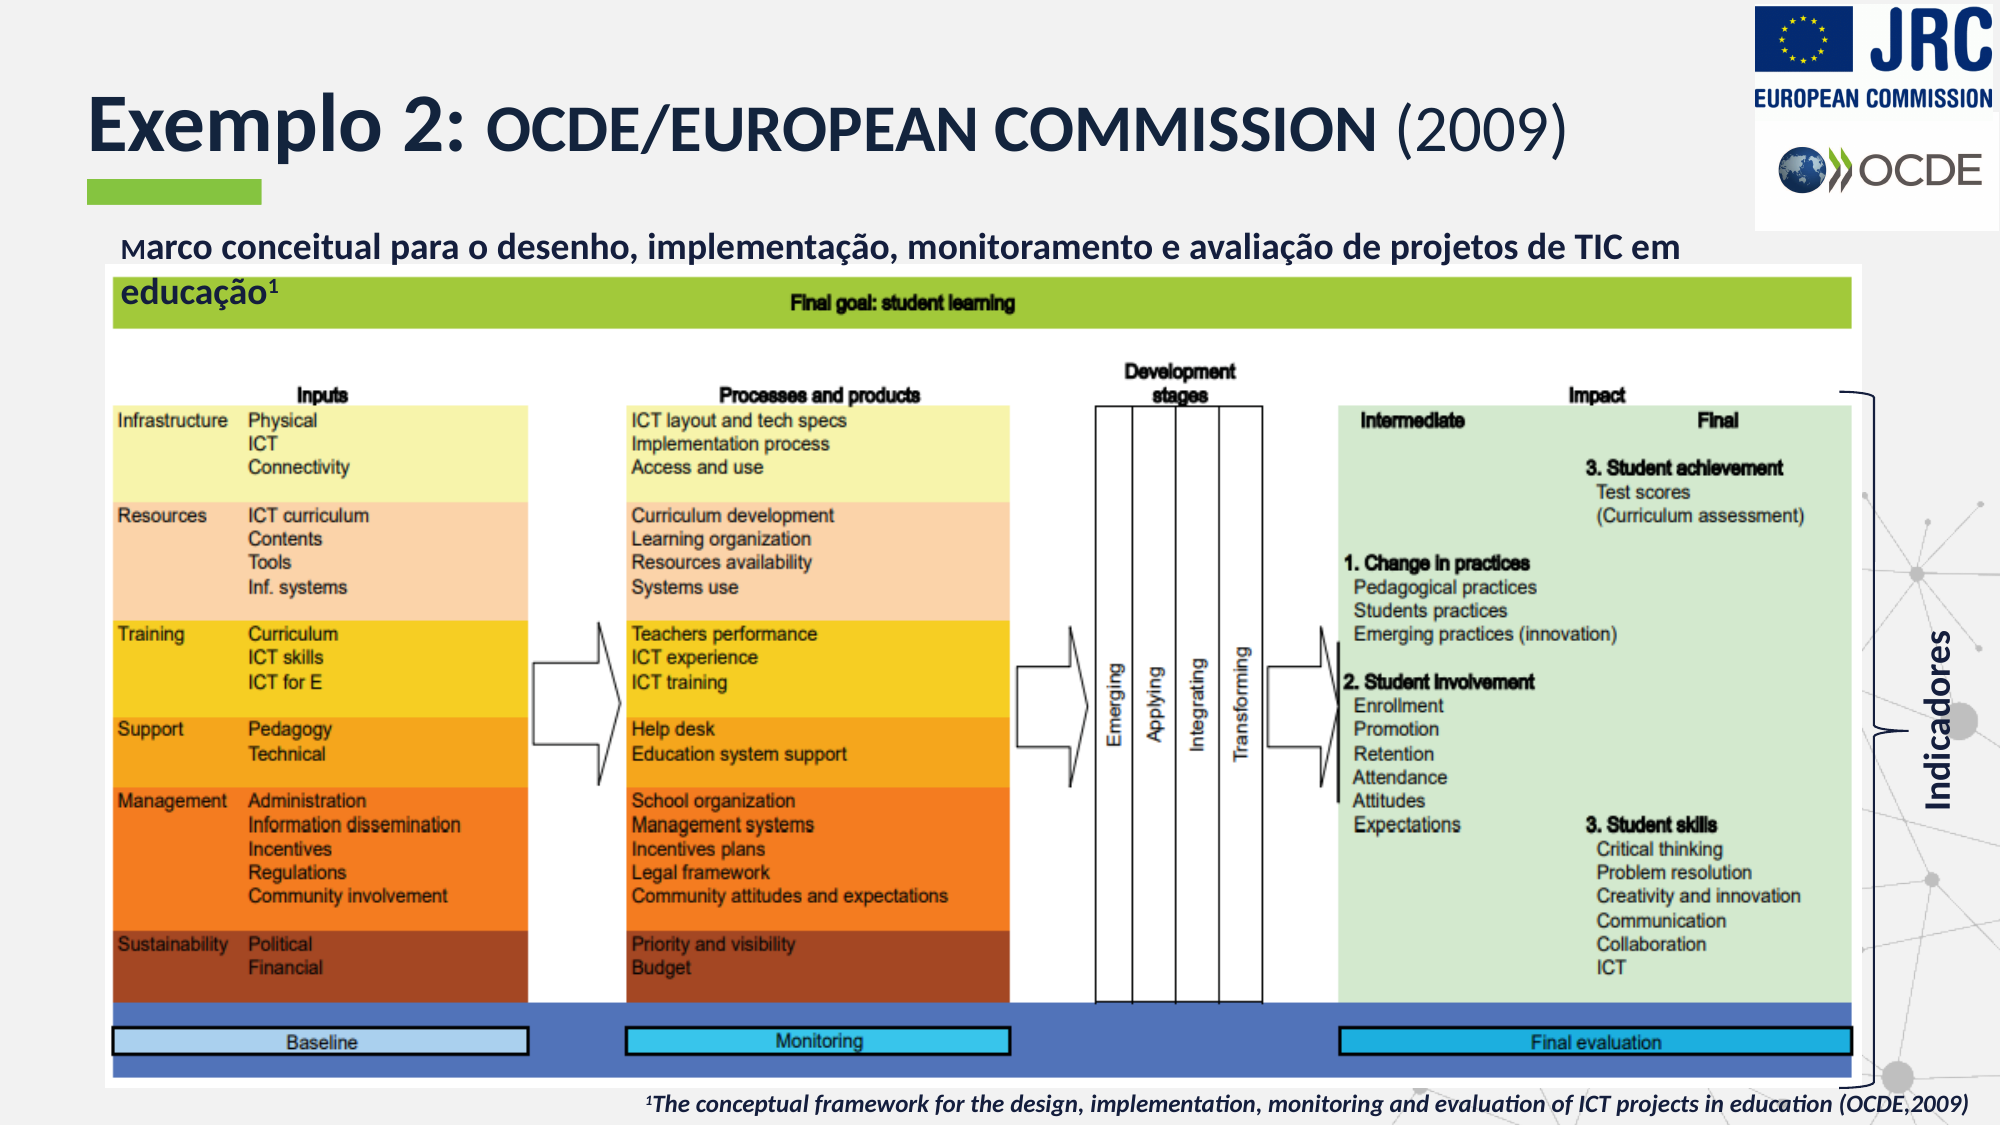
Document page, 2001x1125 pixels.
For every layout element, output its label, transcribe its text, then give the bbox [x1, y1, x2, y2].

picture [1755, 4, 1999, 231]
text_box Marco conceitual para o desenho, implementação, monitoramento e avaliação de projetos de TIC em educação1 [105, 214, 1862, 264]
title Exemplo 2: OCDE/EUROPEAN COMMISSION (2009) [87, 71, 1755, 178]
text_box Indicadores [1904, 380, 1981, 1061]
text_box [1862, 392, 1904, 1088]
picture [105, 264, 1862, 1089]
text_box 1The conceptual framework for the design, implementation, monitoring and evaluation of ICT projects in education (OCDE,2009) [550, 1080, 1993, 1125]
